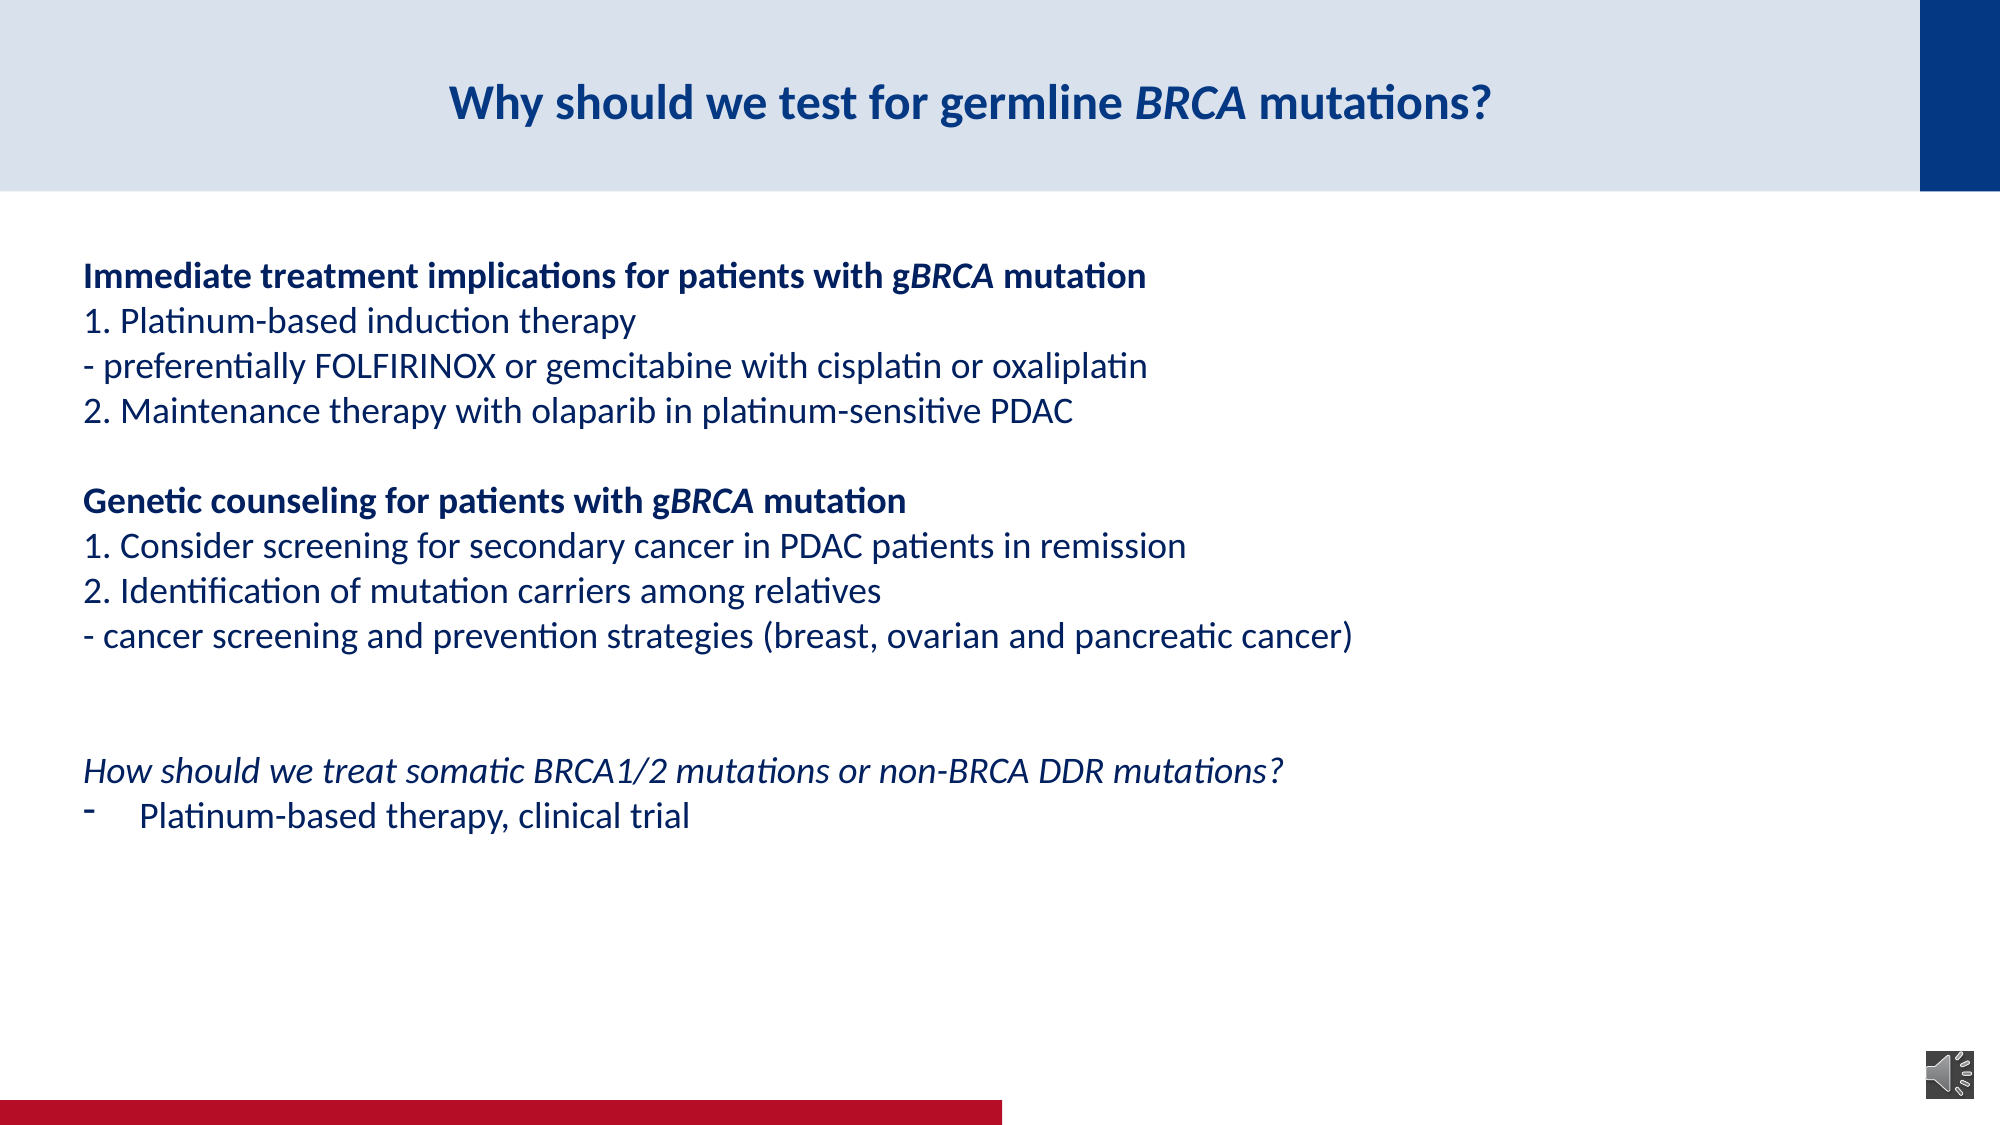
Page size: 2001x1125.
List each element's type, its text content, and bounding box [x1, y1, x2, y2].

title Why should we test for germline BRCA mutations? [49, 29, 1893, 162]
text_box Immediate treatment implications for patients with gBRCA mutation 1. Platinum-based induction therapy - preferentially FOLFIRINOX or gemcitabine with cisplatin or oxaliplatin 2. Maintenance therapy with olaparib in platinum-sensitive PDAC Genetic counseling for patients with gBRCA mutation 1. Consider screening for secondary cancer in PDAC patients in remission 2. Identification of mutation carriers among relatives - cancer screening and prevention strategies (breast, ovarian and pancreatic cancer) How should we treat somatic BRCA1/2 mutations or non-BRCA DDR mutations? Platinum-based therapy, clinical trial [68, 243, 1971, 934]
picture [1924, 1049, 1976, 1101]
